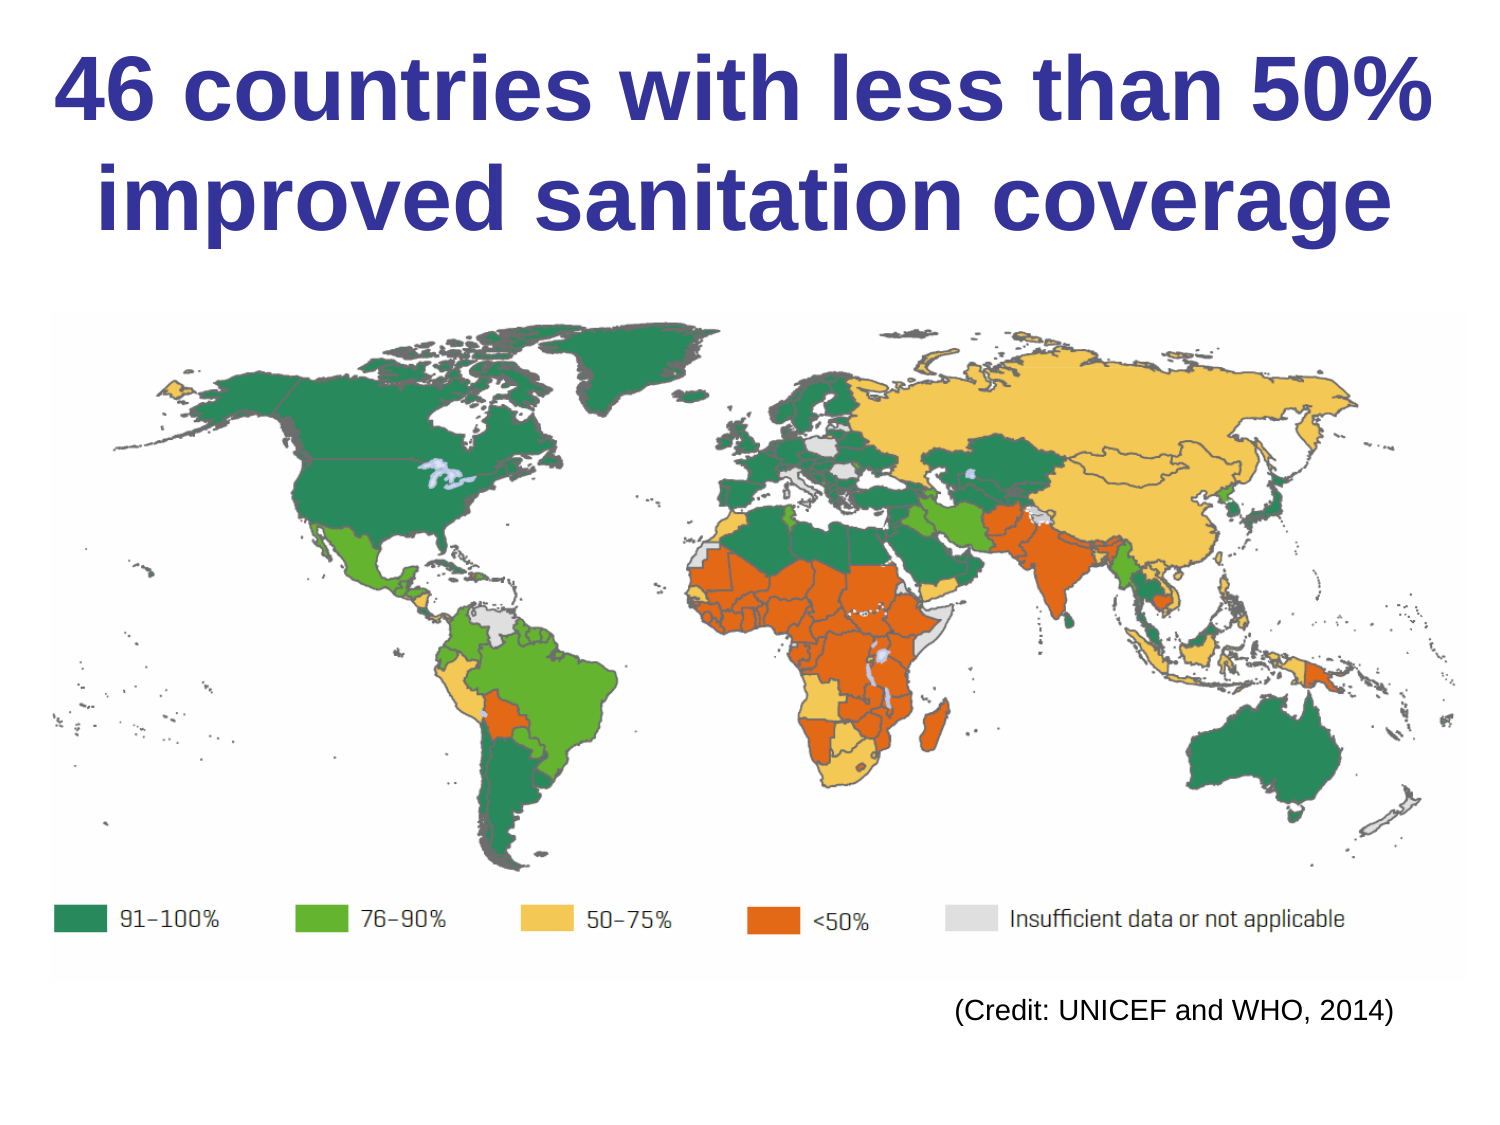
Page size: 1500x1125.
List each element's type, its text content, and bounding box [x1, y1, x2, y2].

text_box (Credit: UNICEF and WHO, 2014) [939, 991, 1425, 1034]
title 46 countries with less than 50% improved sanitation coverage [24, 45, 1467, 233]
picture [49, 312, 1467, 983]
